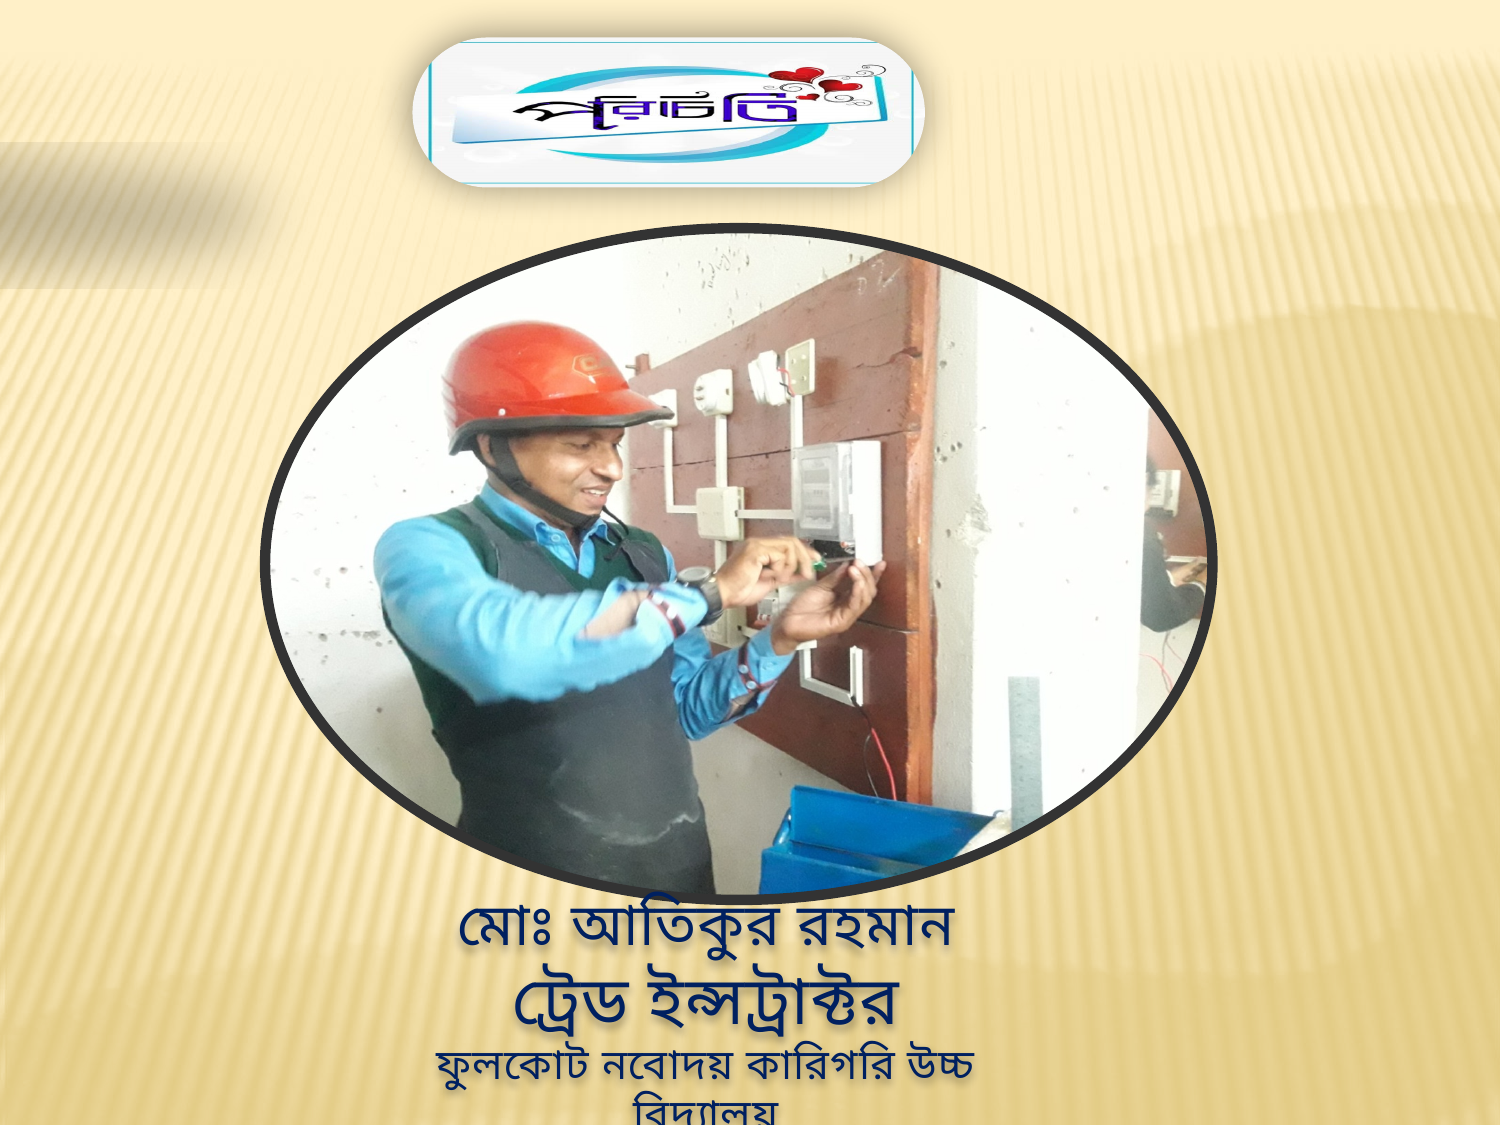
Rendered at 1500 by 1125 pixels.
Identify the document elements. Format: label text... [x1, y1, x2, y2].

picture [264, 227, 1213, 901]
picture [412, 37, 926, 188]
text_box মোঃ আতিকুর রহমান ট্রেড ইন্সট্রাক্টর ফুলকোট নবোদয় কারিগরি উচ্চ বিদ্যালয় [349, 912, 1064, 1094]
